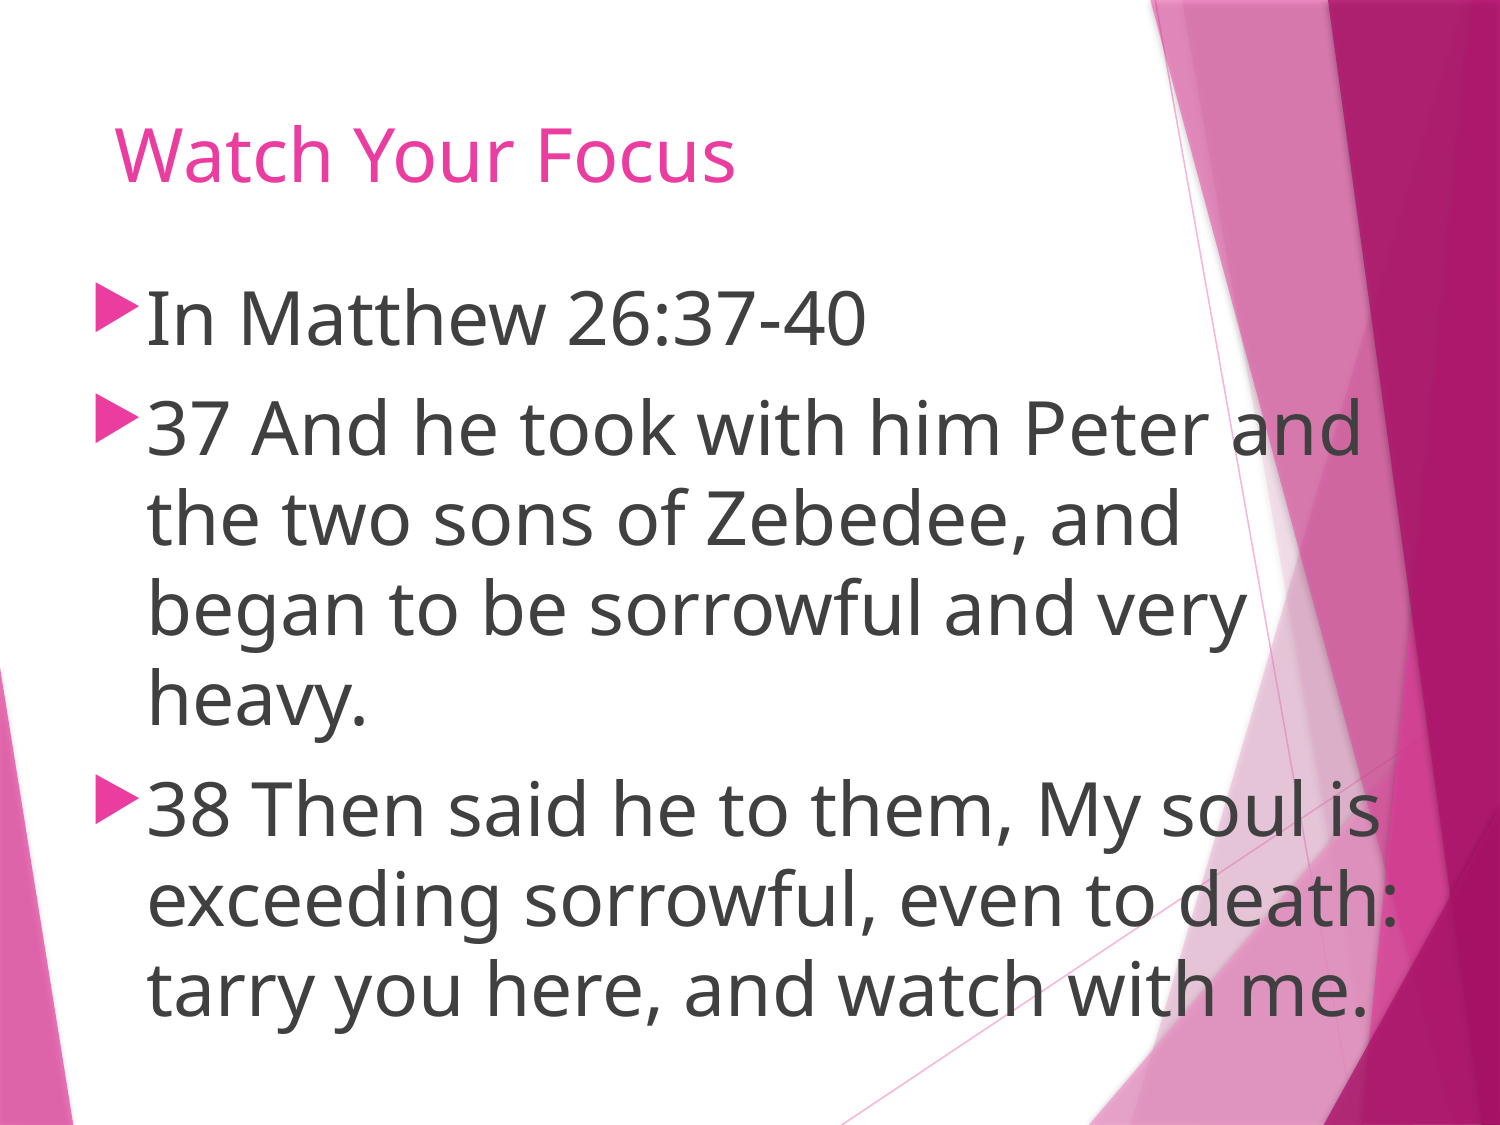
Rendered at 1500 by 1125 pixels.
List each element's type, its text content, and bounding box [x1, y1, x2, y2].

list In Matthew 26:37-40 37 And he took with him Peter and the two sons of Zebedee, and began to be sorrowful and very heavy. 38 Then said he to them, My soul is exceeding sorrowful, even to death: tarry you here, and watch with me. [75, 262, 1425, 1088]
title Watch Your Focus [99, 99, 1142, 262]
